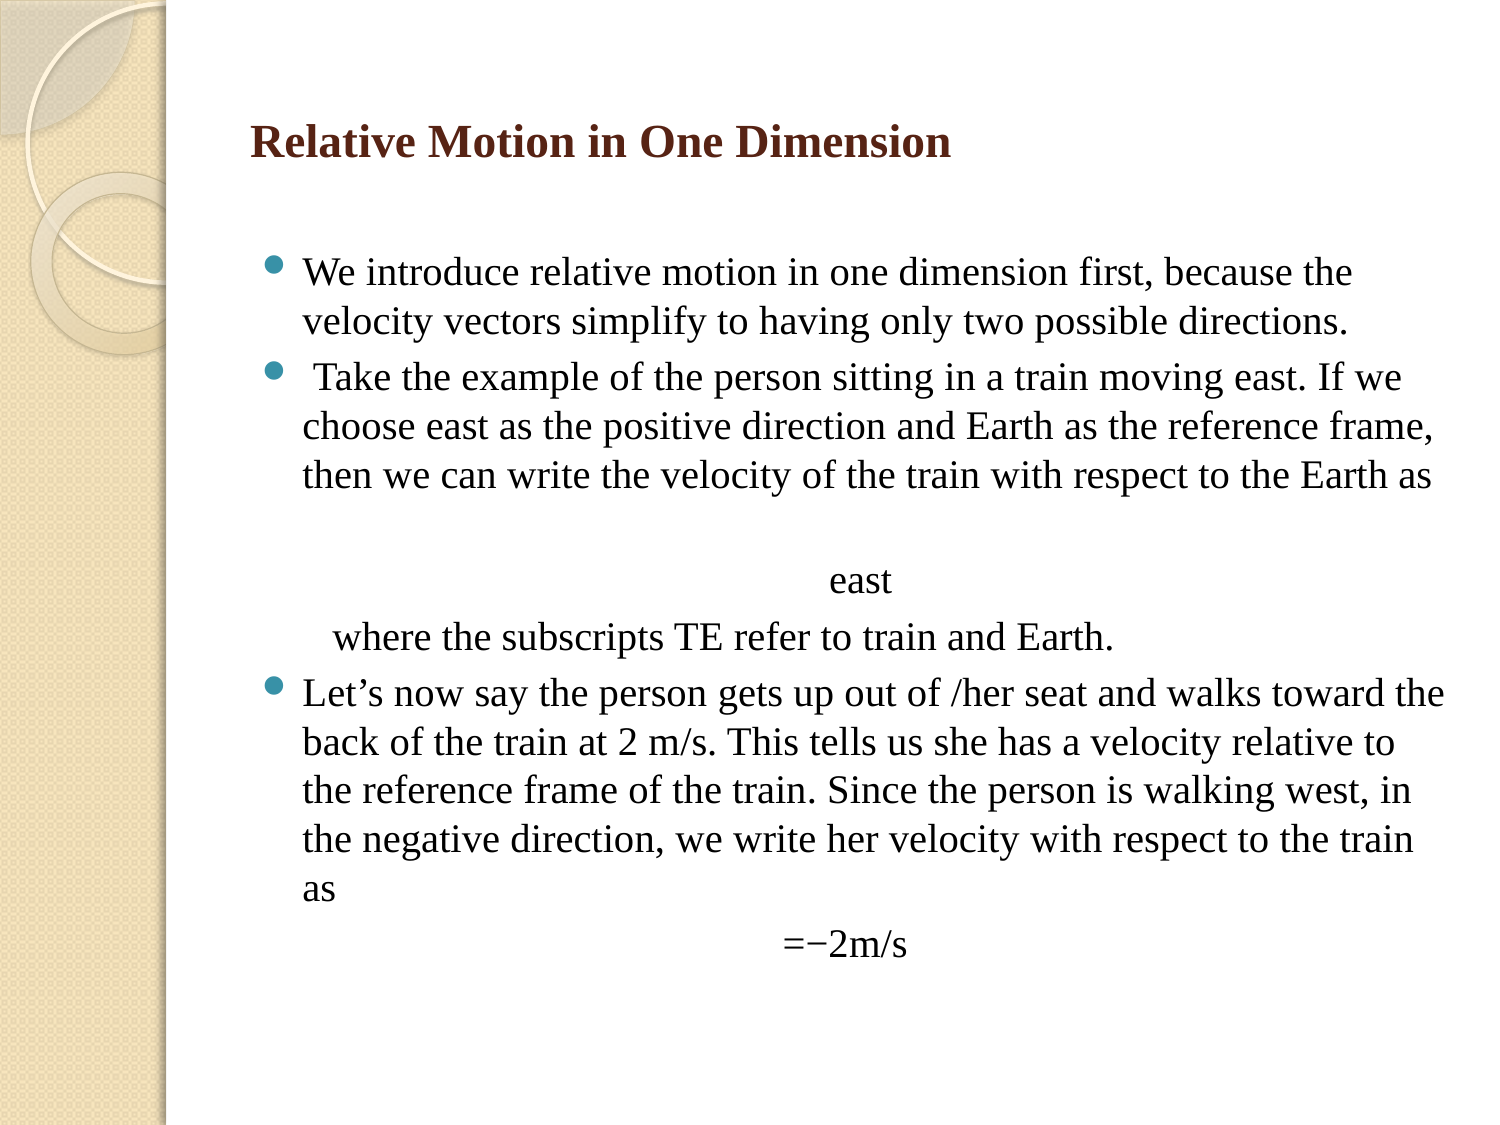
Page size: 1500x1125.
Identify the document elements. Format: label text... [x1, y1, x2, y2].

title Relative Motion in One Dimension [235, 45, 1466, 233]
